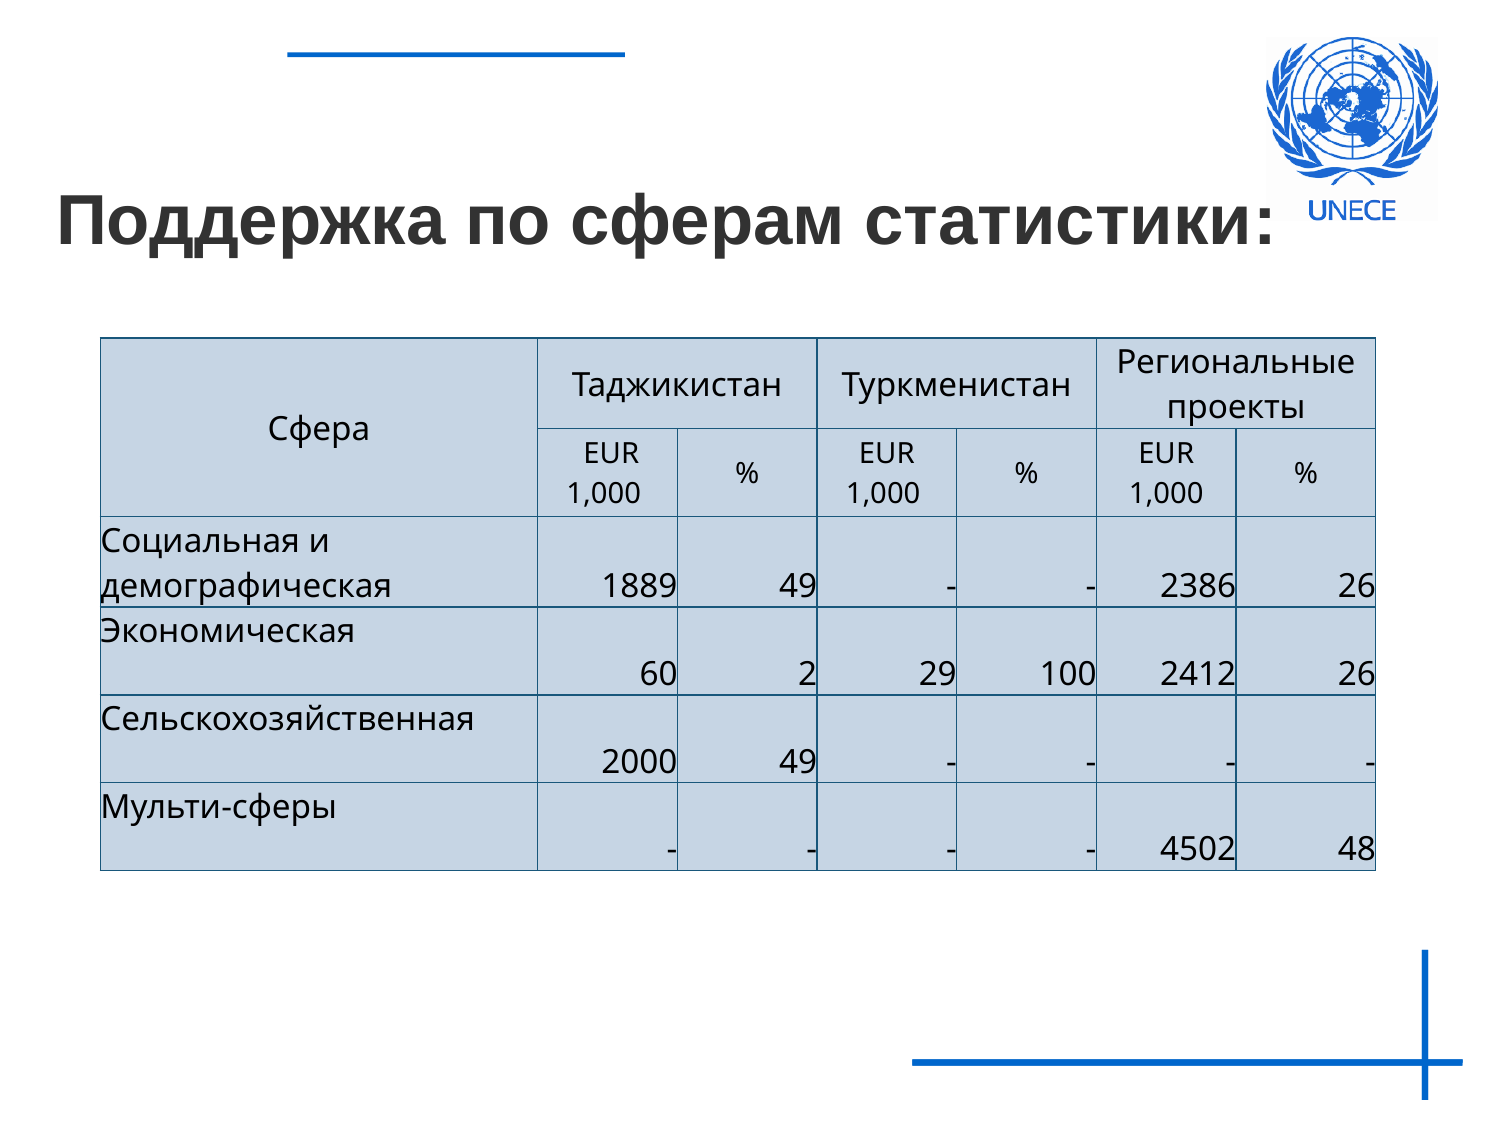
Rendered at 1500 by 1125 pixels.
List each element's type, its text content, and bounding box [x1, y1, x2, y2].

picture [1266, 37, 1438, 221]
title Поддержка по сферам статистики: [41, 113, 1317, 320]
table_cell 29 [818, 608, 956, 694]
table_header Таджикистан [538, 339, 816, 428]
table_cell - [538, 783, 677, 870]
table_cell 4502 [1097, 783, 1235, 870]
table_cell - [1237, 696, 1375, 782]
table_cell - [818, 783, 956, 870]
table_cell 2386 [1097, 517, 1235, 606]
table_cell 2 [678, 608, 816, 694]
table_cell Мульти-сферы [101, 783, 537, 870]
table_cell EUR 1,000 [818, 429, 956, 516]
table_header Региональные проекты [1097, 339, 1375, 428]
table_cell 2000 [538, 696, 677, 782]
table_cell Экономическая [101, 608, 537, 694]
table_cell % [678, 429, 816, 516]
table_cell % [1237, 429, 1375, 516]
table_cell 2412 [1097, 608, 1235, 694]
table_cell - [957, 517, 1096, 606]
table_cell - [957, 696, 1096, 782]
table_cell 49 [678, 696, 816, 782]
table_cell 1889 [538, 517, 677, 606]
table_cell - [678, 783, 816, 870]
table_cell 26 [1237, 608, 1375, 694]
table_header Туркменистан [818, 339, 1096, 428]
table_cell Сельскохозяйственная [101, 696, 537, 782]
table_cell EUR 1,000 [1097, 429, 1235, 516]
table_cell - [818, 696, 956, 782]
table_cell - [1097, 696, 1235, 782]
table_header Сфера [101, 339, 537, 516]
table_cell 26 [1237, 517, 1375, 606]
table_cell 49 [678, 517, 816, 606]
table_cell EUR 1,000 [538, 429, 677, 516]
table_cell Социальная и демографическая [101, 517, 537, 606]
table_cell 60 [538, 608, 677, 694]
table_cell 100 [957, 608, 1096, 694]
table_cell 48 [1237, 783, 1375, 870]
table_cell % [957, 429, 1096, 516]
table_cell - [818, 517, 956, 606]
table_cell - [957, 783, 1096, 870]
